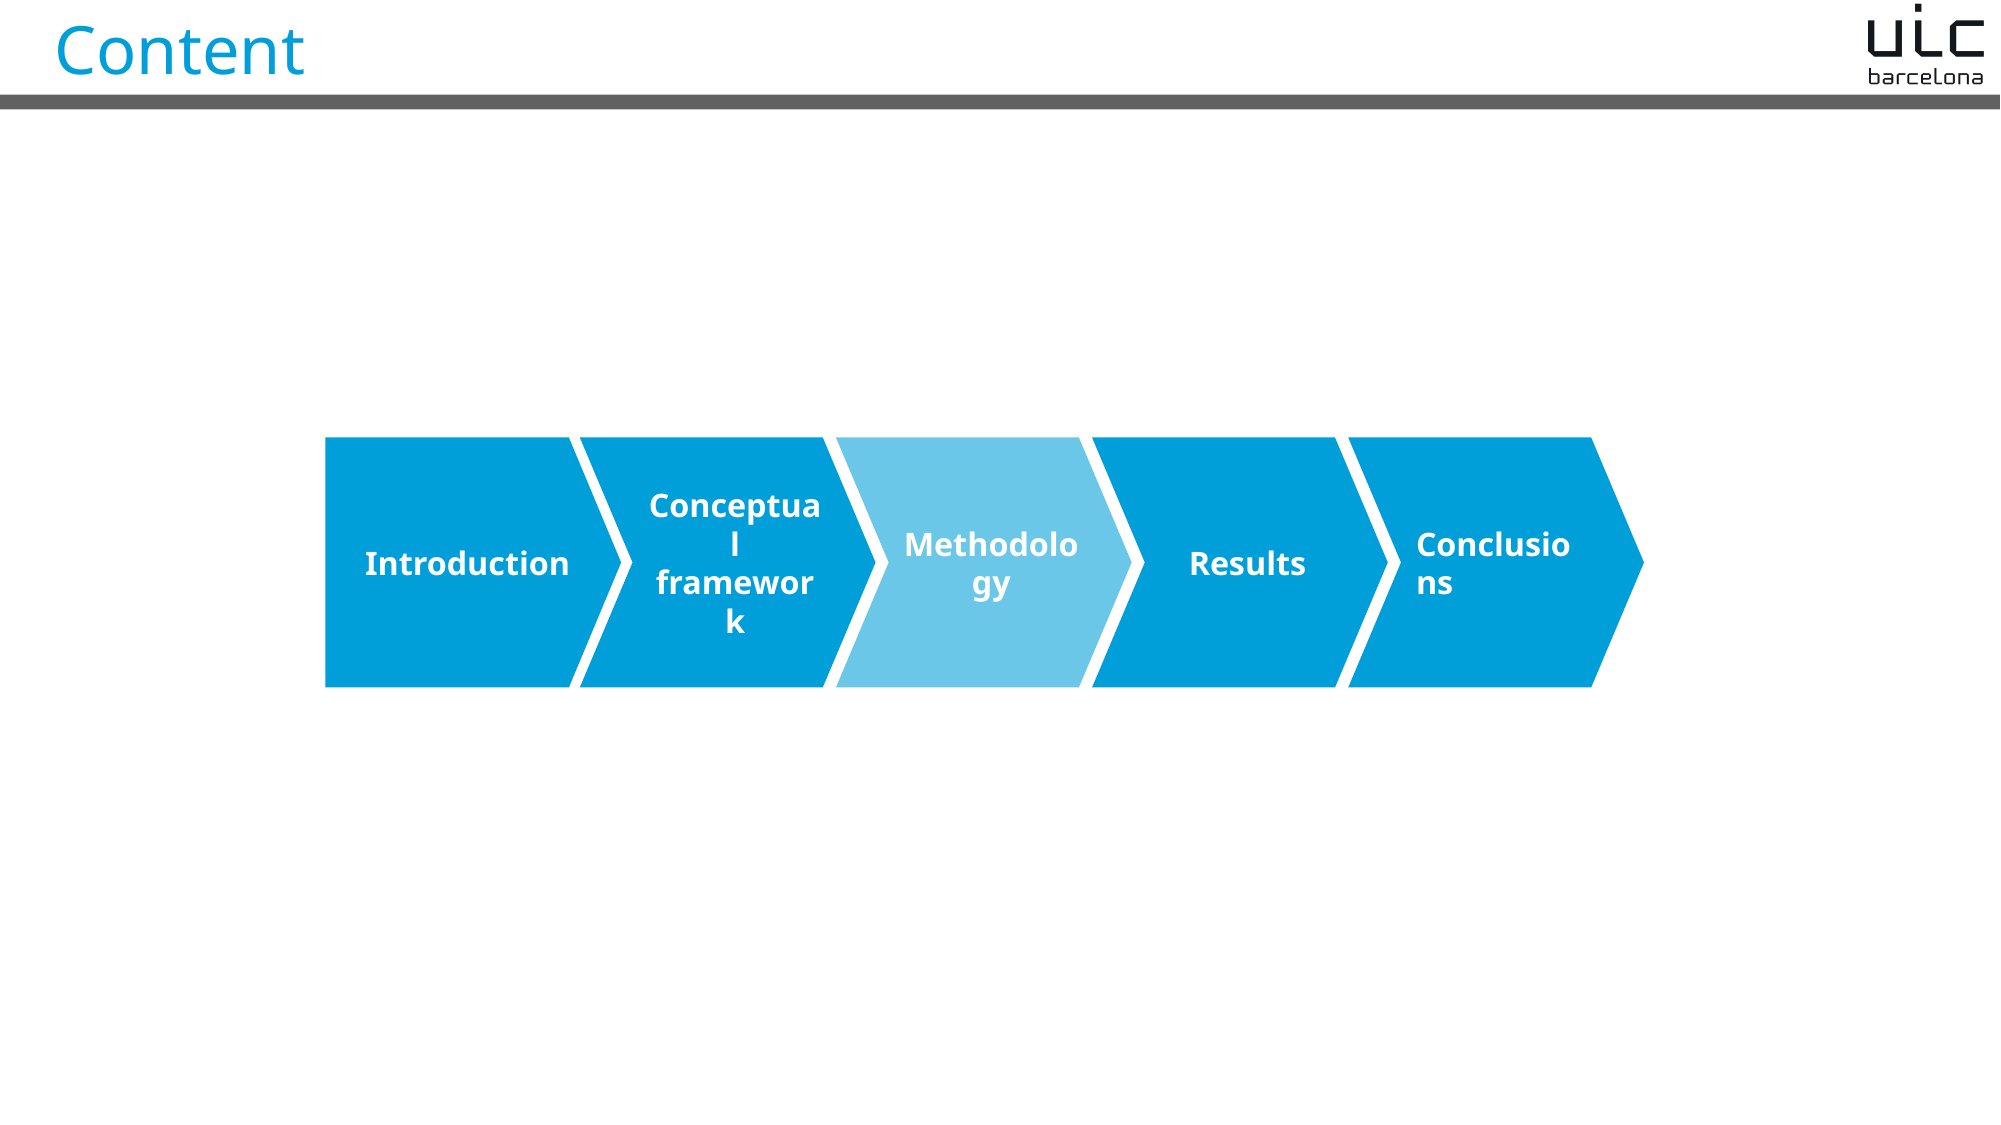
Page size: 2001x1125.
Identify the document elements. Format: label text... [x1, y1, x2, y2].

text_box Introduction [325, 437, 622, 688]
text_box Results [1092, 437, 1388, 688]
text_box Methodology [835, 437, 1132, 688]
text_box [1806, 94, 2000, 110]
title Content [39, 0, 1806, 149]
text_box Conceptual framework [579, 437, 876, 688]
text_box [0, 94, 39, 110]
text_box Conclusions [1348, 437, 1644, 688]
picture [1867, 2, 1985, 86]
